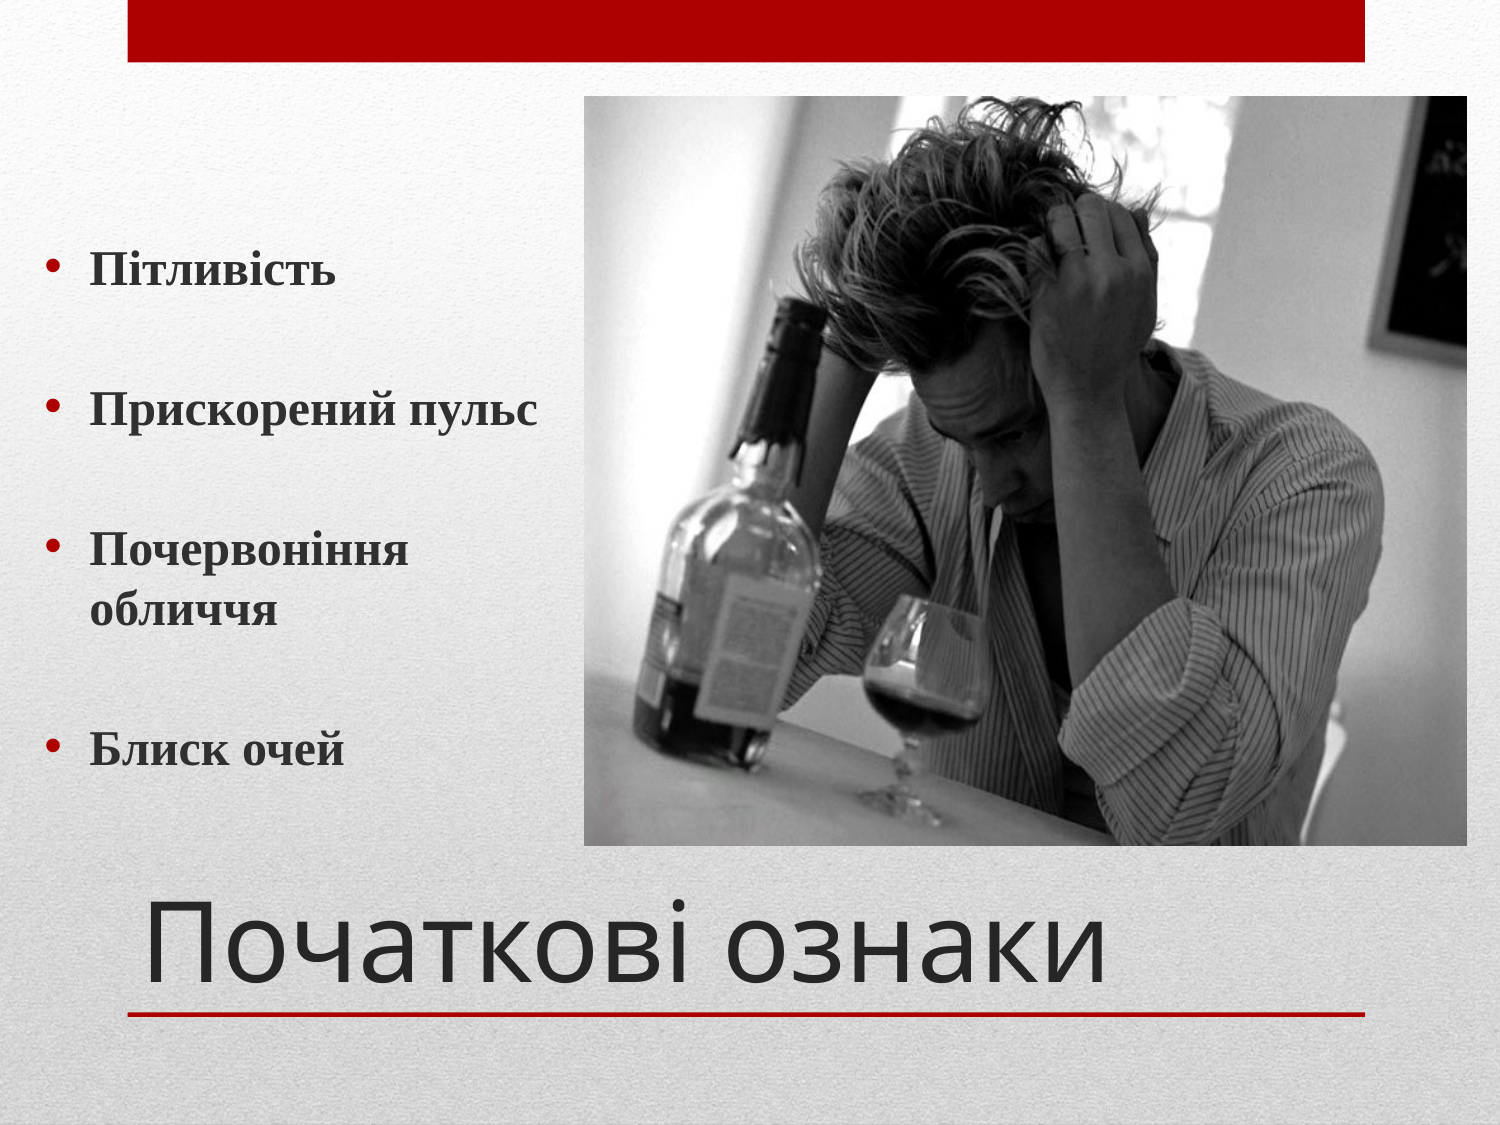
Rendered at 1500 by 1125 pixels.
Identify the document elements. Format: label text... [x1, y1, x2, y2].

list Пітливість Прискорений пульс Почервоніння обличчя Блиск очей [29, 133, 615, 877]
title Початкові ознаки [125, 858, 1238, 1013]
picture [583, 95, 1467, 847]
